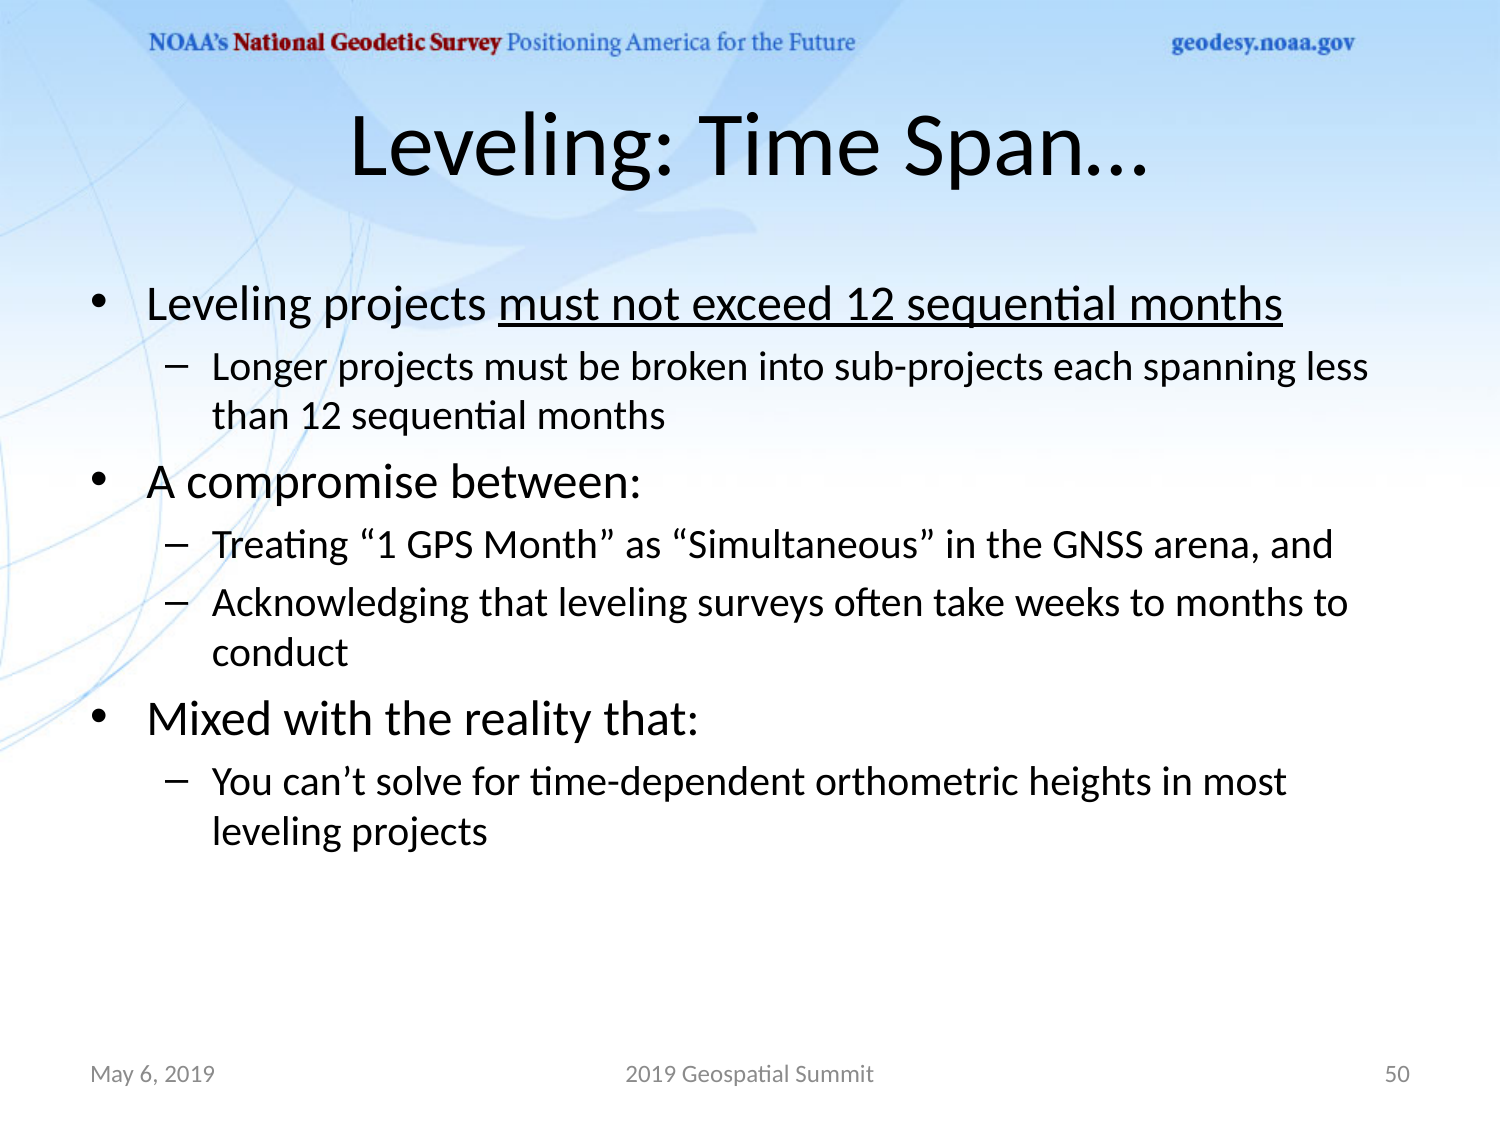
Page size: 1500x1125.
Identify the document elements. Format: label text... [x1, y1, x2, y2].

picture [0, 0, 1500, 1125]
title Leveling: Time Span… [75, 45, 1425, 233]
footer 2019 Geospatial Summit [512, 1042, 988, 1103]
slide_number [75, 1042, 425, 1103]
list Leveling projects must not exceed 12 sequential months Longer projects must be broken into sub-projects each spanning less than 12 sequential months A compromise between: Treating “1 GPS Month” as “Simultaneous” in the GNSS arena, and Acknowledging that leveling surveys often take weeks to months to conduct Mixed with the reality that: You can’t solve for time-dependent orthometric heights in most leveling projects [75, 262, 1425, 1005]
slide_number 50 [1074, 1042, 1425, 1103]
